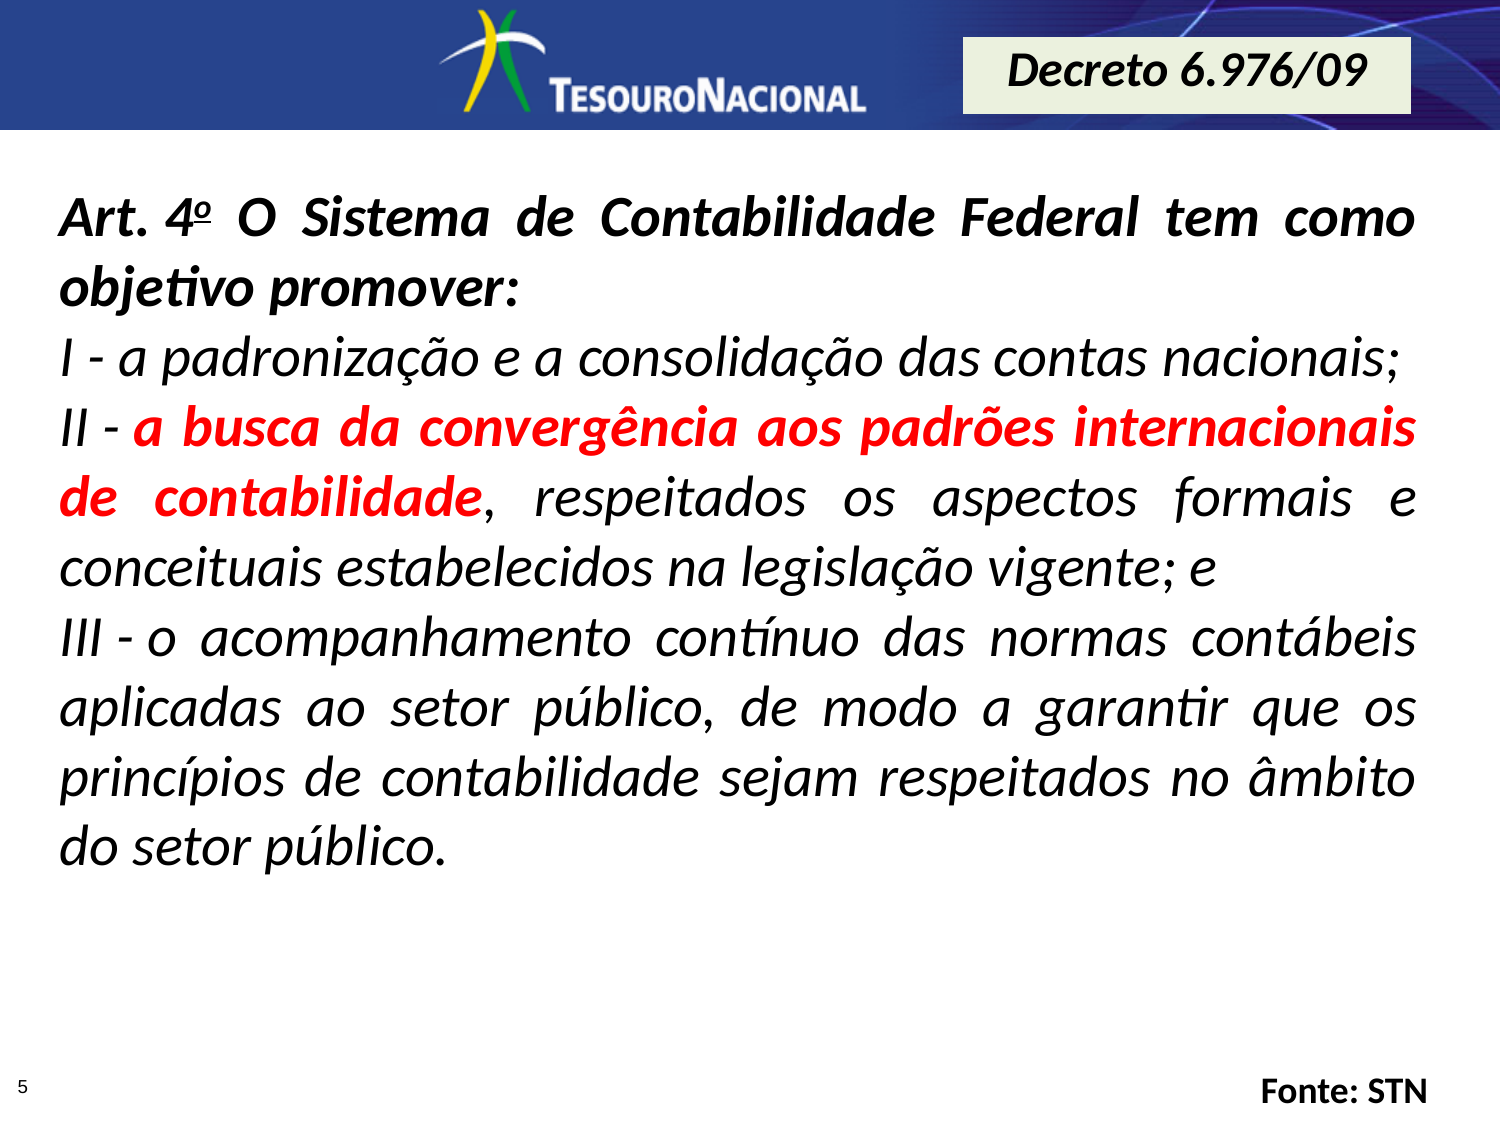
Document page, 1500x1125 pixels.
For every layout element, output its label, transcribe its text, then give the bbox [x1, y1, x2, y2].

text_box Decreto 6.976/09 [962, 36, 1412, 114]
picture [0, 0, 1500, 130]
text_box Fonte: STN [1246, 1058, 1500, 1119]
text_box Art. 4o O Sistema de Contabilidade Federal tem como objetivo promover: I - a padronização e a consolidação das contas nacionais; II - a busca da convergência aos padrões internacionais de contabilidade, respeitados os aspectos formais e conceituais estabelecidos na legislação vigente; e III - o acompanhamento contínuo das normas contábeis aplicadas ao setor público, de modo a garantir que os princípios de contabilidade sejam respeitados no âmbito do setor público. [53, 171, 1424, 551]
text_box 5 [9, 1066, 82, 1111]
